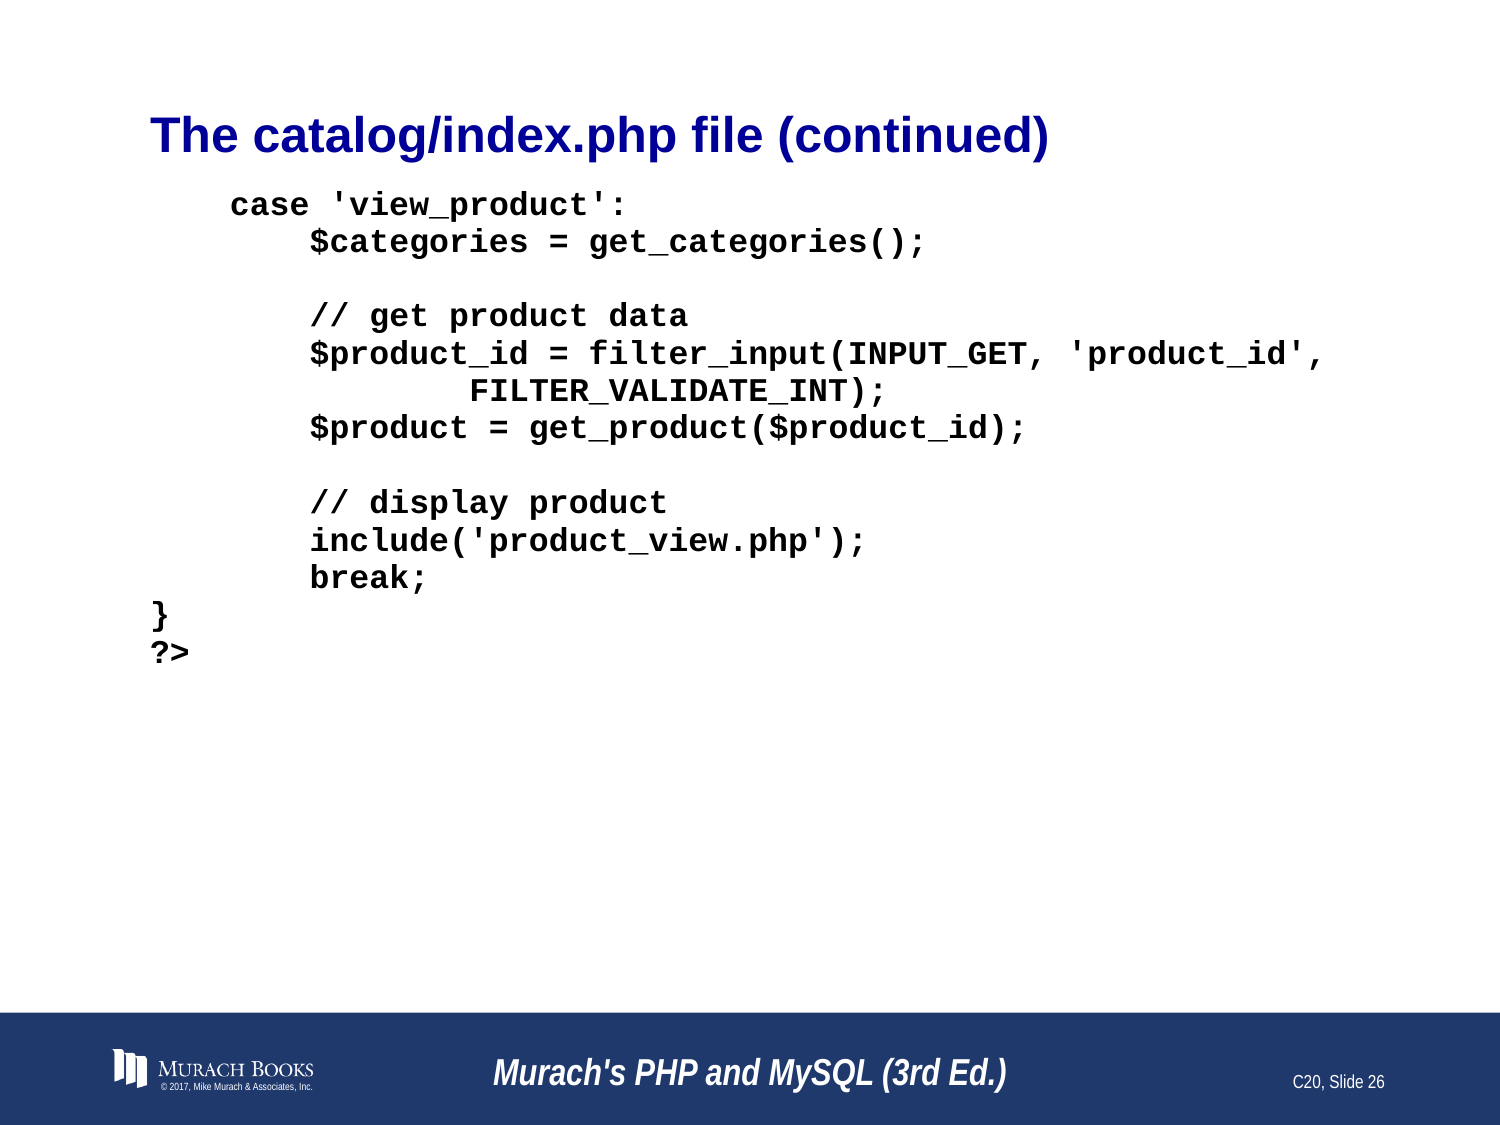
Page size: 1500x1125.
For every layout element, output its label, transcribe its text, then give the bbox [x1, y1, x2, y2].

slide_number Murach's PHP and MySQL (3rd Ed.) [463, 1025, 1050, 1100]
slide_number C20, Slide 26 [1087, 1025, 1400, 1100]
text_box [149, 187, 1346, 744]
footer © 2017, Mike Murach & Associates, Inc. [12, 1025, 463, 1100]
title The catalog/index.php file (continued) [150, 101, 1350, 163]
